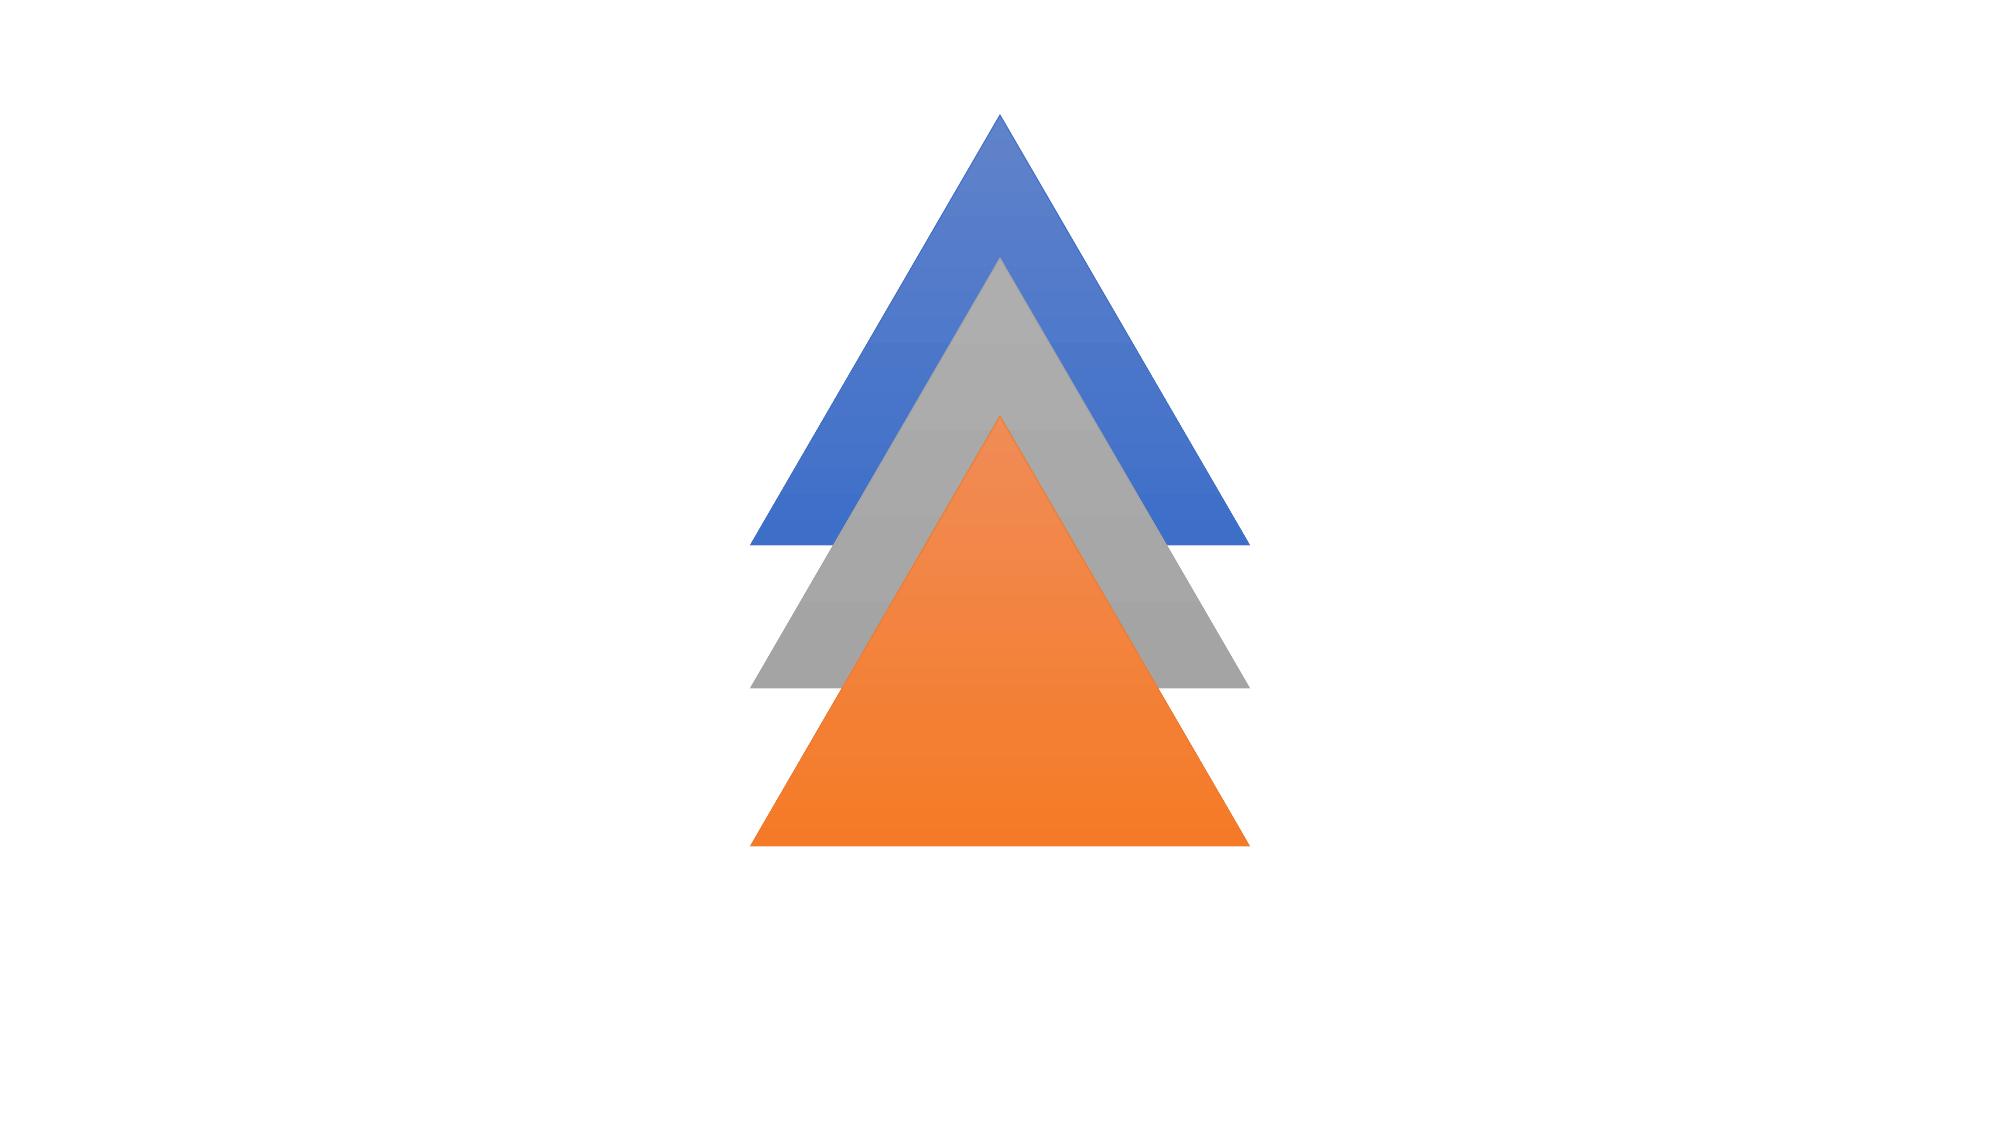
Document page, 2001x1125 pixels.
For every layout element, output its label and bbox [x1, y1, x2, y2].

text_box [749, 114, 1251, 546]
text_box [749, 257, 1251, 689]
text_box [749, 415, 1251, 847]
